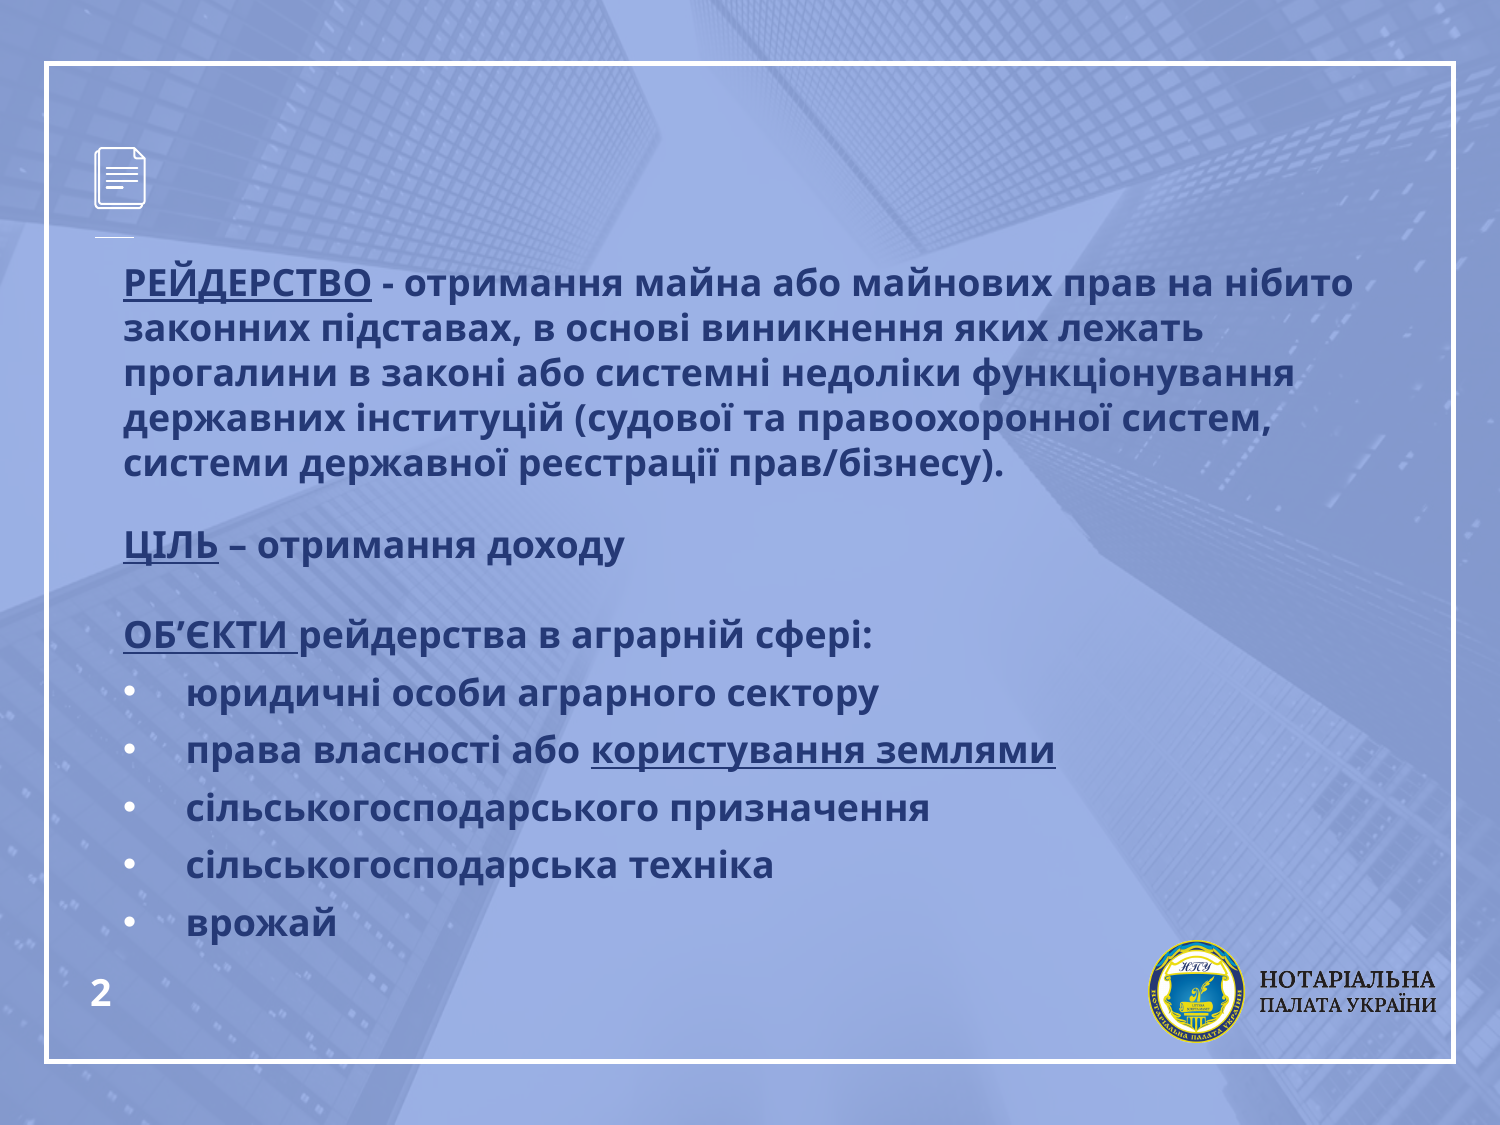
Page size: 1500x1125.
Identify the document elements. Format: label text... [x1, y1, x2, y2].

list РЕЙДЕРСТВО - отримання майна або майнових прав на нібито законних підставах, в основі виникнення яких лежать прогалини в законі або системні недоліки функціонування державних інституцій (судової та правоохоронної систем, системи державної реєстрації прав/бізнесу). ЦІЛЬ – отримання доходу ОБ’ЄКТИ рейдерства в аграрній сфері: юридичні особи аграрного сектору права власності або користування землями сільськогосподарського призначення сільськогосподарська техніка врожай [95, 243, 1401, 929]
slide_number 2 [75, 916, 165, 1036]
picture [1147, 940, 1436, 1044]
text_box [95, 148, 145, 209]
